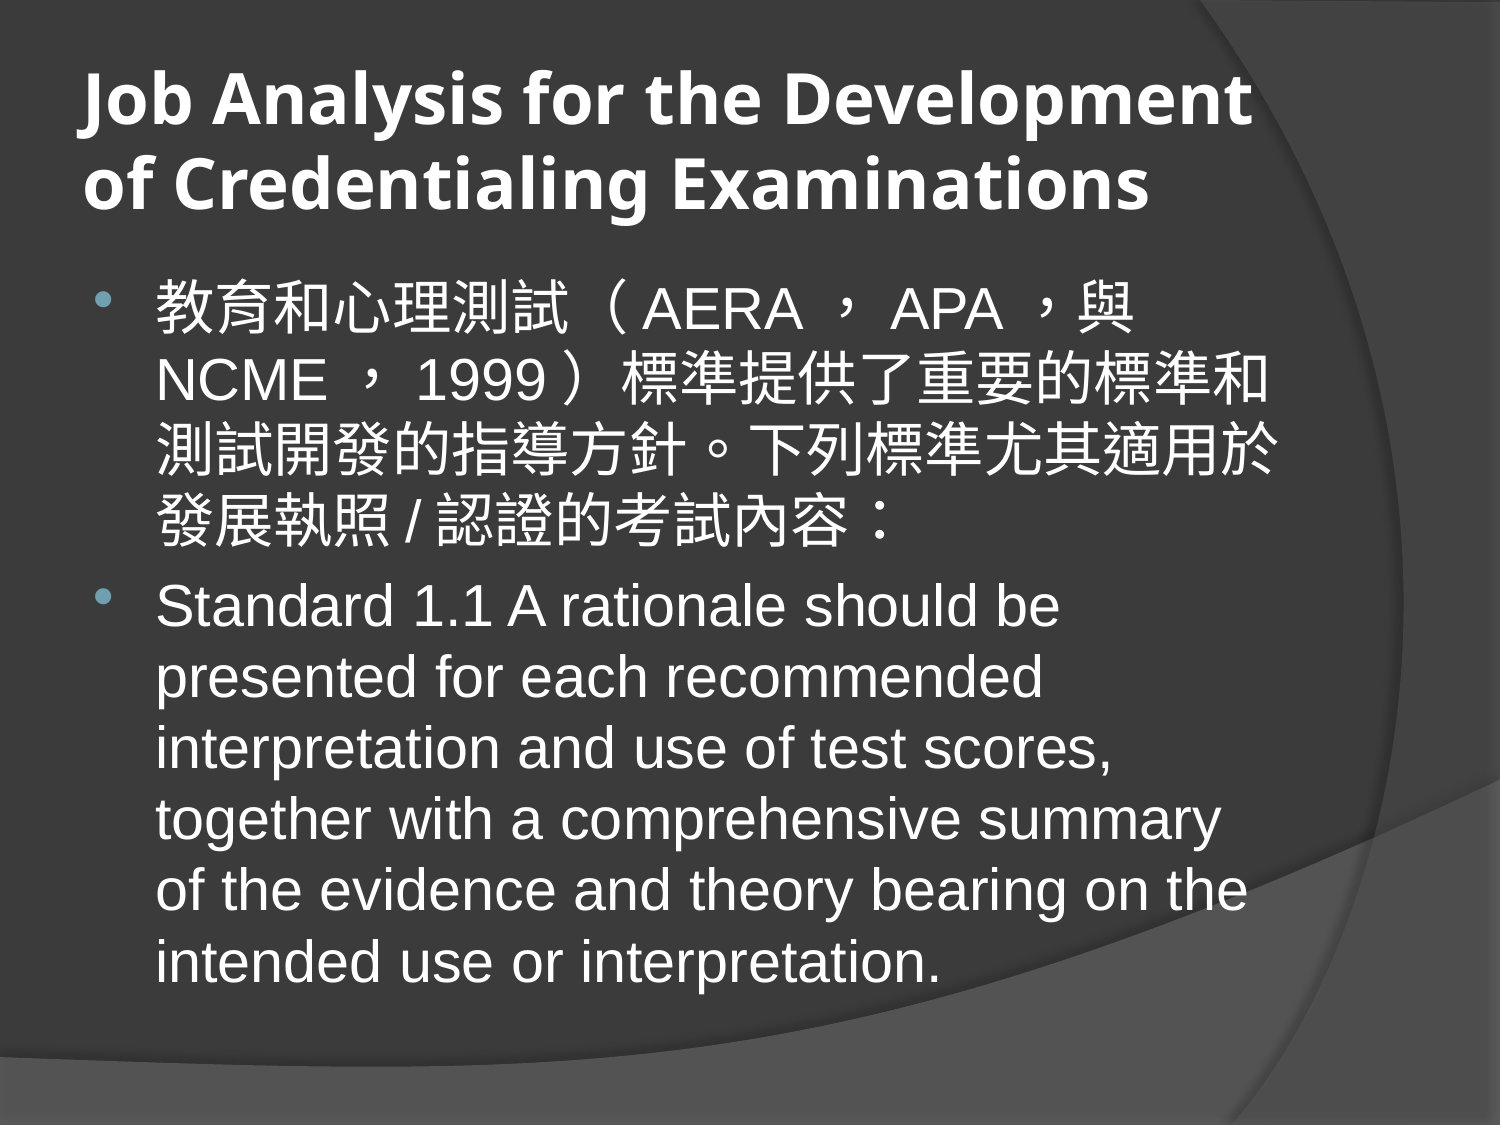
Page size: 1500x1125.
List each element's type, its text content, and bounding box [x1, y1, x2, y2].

title Job Analysis for the Development of Credentialing Examinations [75, 45, 1300, 233]
list 教育和心理測試（AERA，APA，與NCME，1999）標準提供了重要的標準和測試開發的指導方針。下列標準尤其適用於發展執照/認證的考試內容： Standard 1.1 A rationale should be presented for each recommended interpretation and use of test scores, together with a comprehensive summary of the evidence and theory bearing on the intended use or interpretation. [75, 262, 1300, 1005]
